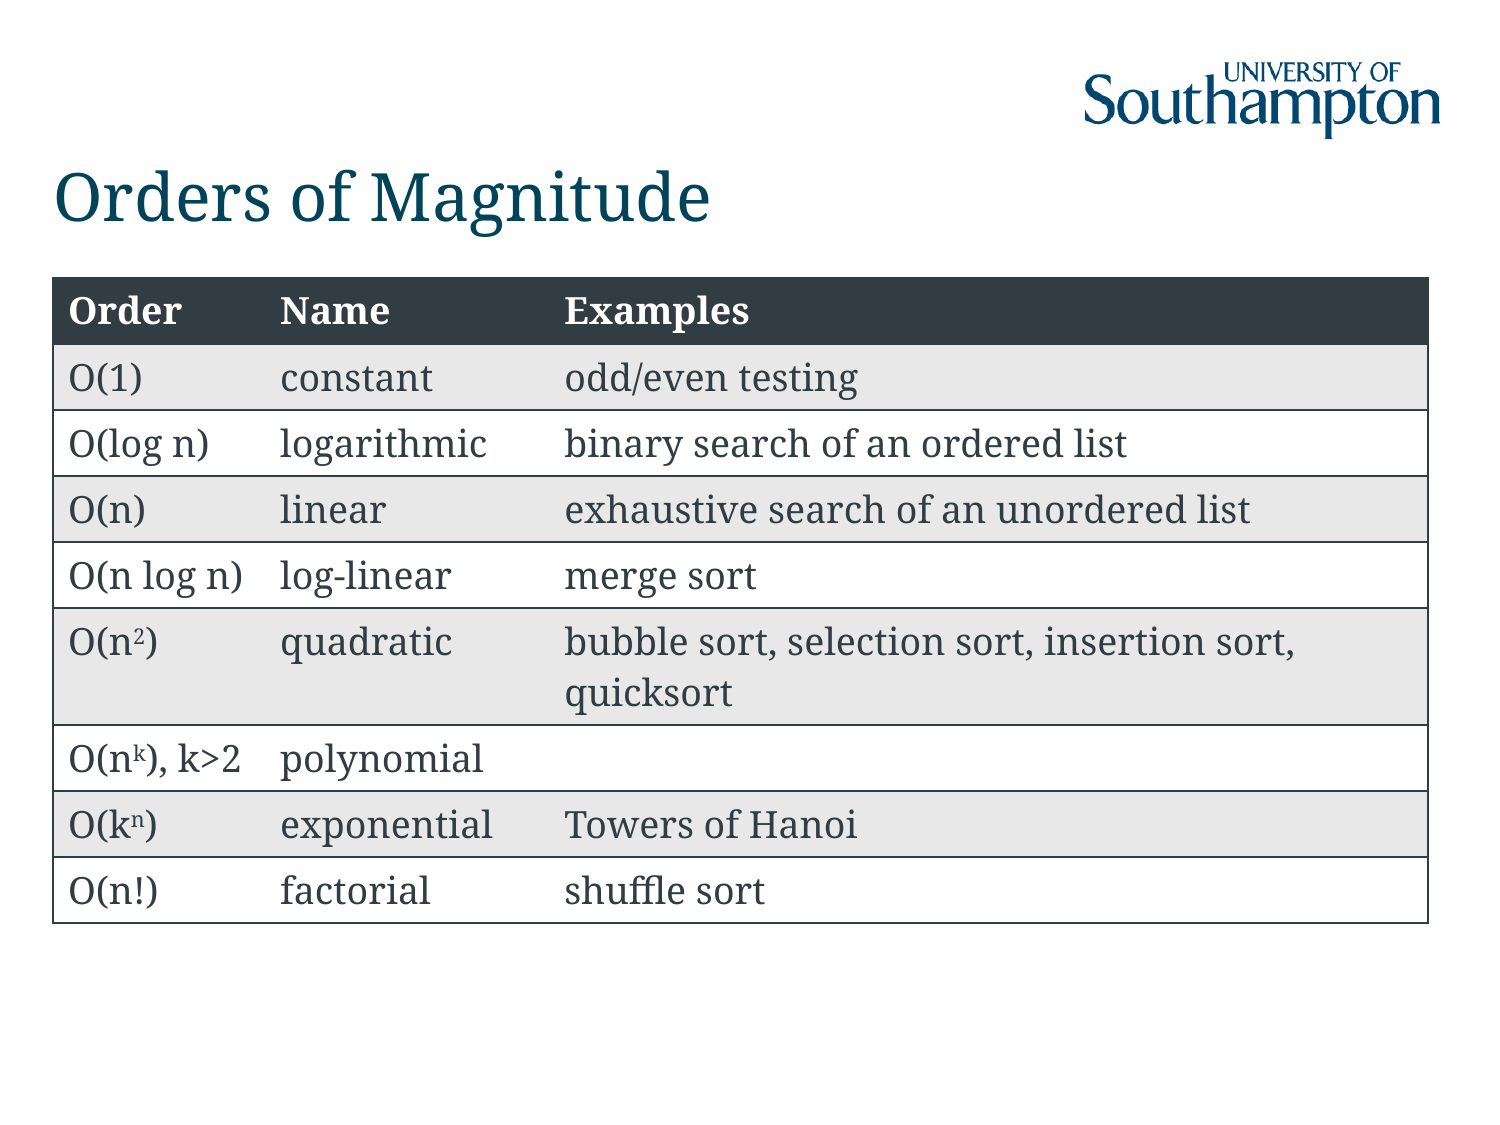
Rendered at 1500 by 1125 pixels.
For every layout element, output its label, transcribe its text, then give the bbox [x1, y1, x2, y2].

table_cell merge sort [549, 543, 1427, 607]
table_cell O(1) [54, 345, 265, 409]
table_cell odd/even testing [549, 345, 1427, 409]
table_header Examples [549, 279, 1427, 343]
table_cell Towers of Hanoi [549, 792, 1427, 856]
table_cell logarithmic [265, 411, 549, 475]
table_cell bubble sort, selection sort, insertion sort, quicksort [549, 609, 1427, 724]
table_cell shuffle sort [549, 858, 1427, 922]
table_cell O(nk), k>2 [54, 726, 265, 790]
picture [1085, 62, 1440, 139]
title Orders of Magnitude [52, 147, 1448, 255]
table_cell quadratic [265, 609, 549, 724]
table_cell linear [265, 477, 549, 541]
table_cell O(log n) [54, 411, 265, 475]
table_cell O(n!) [54, 858, 265, 922]
table_cell exponential [265, 792, 549, 856]
table_cell exhaustive search of an unordered list [549, 477, 1427, 541]
table_cell polynomial [265, 726, 549, 790]
table_cell constant [265, 345, 549, 409]
table_cell binary search of an ordered list [549, 411, 1427, 475]
table_cell log-linear [265, 543, 549, 607]
table_header Name [265, 279, 549, 343]
table_cell factorial [265, 858, 549, 922]
table_cell O(kn) [54, 792, 265, 856]
table_cell O(n) [54, 477, 265, 541]
table_cell [549, 726, 1427, 790]
table_header Order [54, 279, 265, 343]
table_cell O(n log n) [54, 543, 265, 607]
table_cell O(n2) [54, 609, 265, 724]
